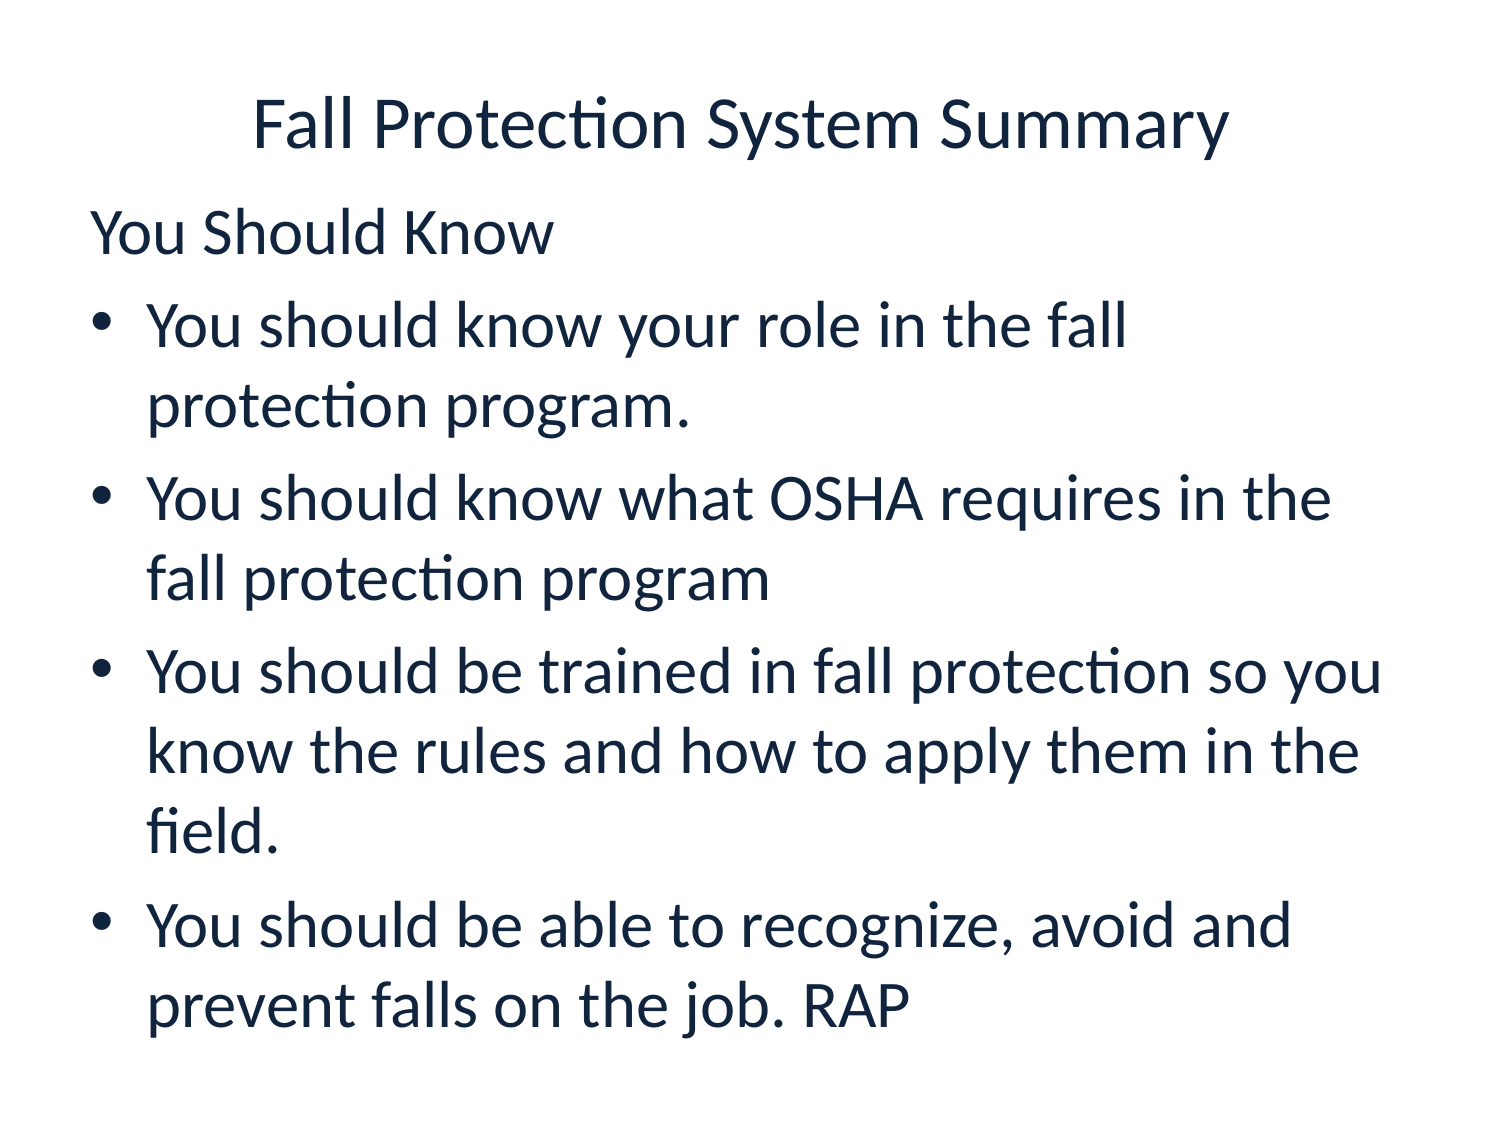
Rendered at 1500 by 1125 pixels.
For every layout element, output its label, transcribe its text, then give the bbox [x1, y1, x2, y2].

title Fall Protection System Summary [75, 24, 1425, 179]
list You Should Know You should know your role in the fall protection program. You should know what OSHA requires in the fall protection program You should be trained in fall protection so you know the rules and how to apply them in the field. You should be able to recognize, avoid and prevent falls on the job. RAP [75, 179, 1425, 923]
